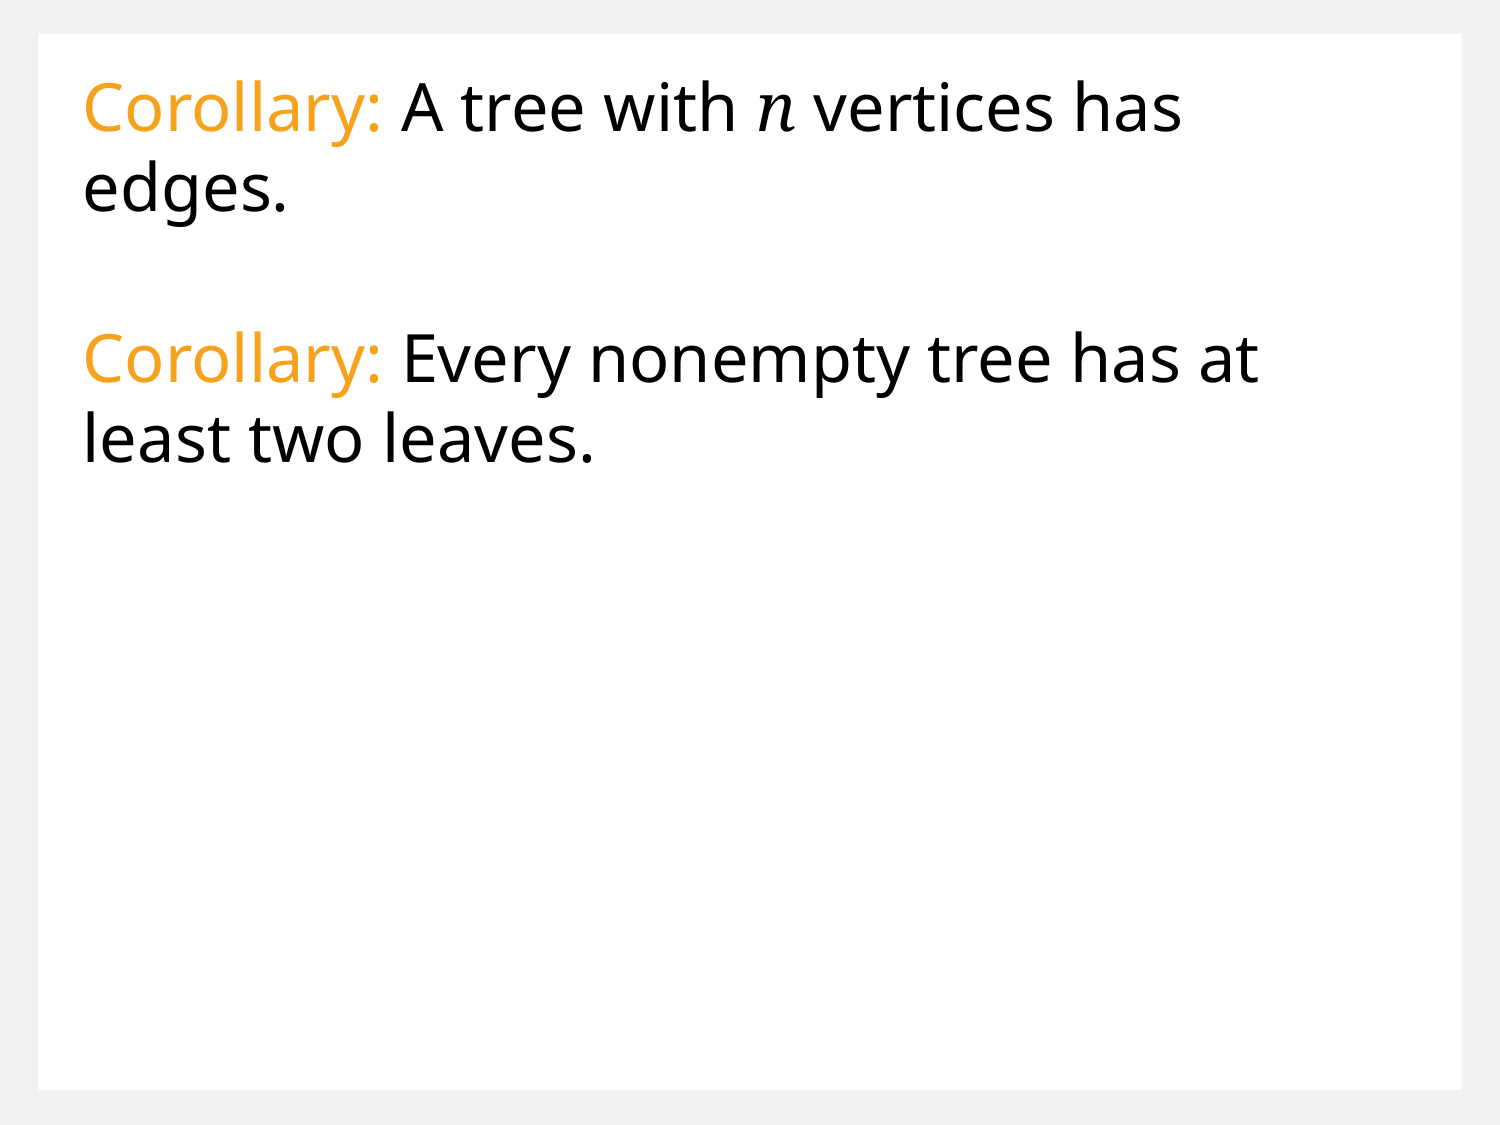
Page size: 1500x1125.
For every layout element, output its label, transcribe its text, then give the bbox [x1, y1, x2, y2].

text_box Corollary: Every nonempty tree has at least two leaves. [68, 308, 1433, 484]
text_box Corollary: A tree with n vertices has edges. [68, 57, 1433, 232]
